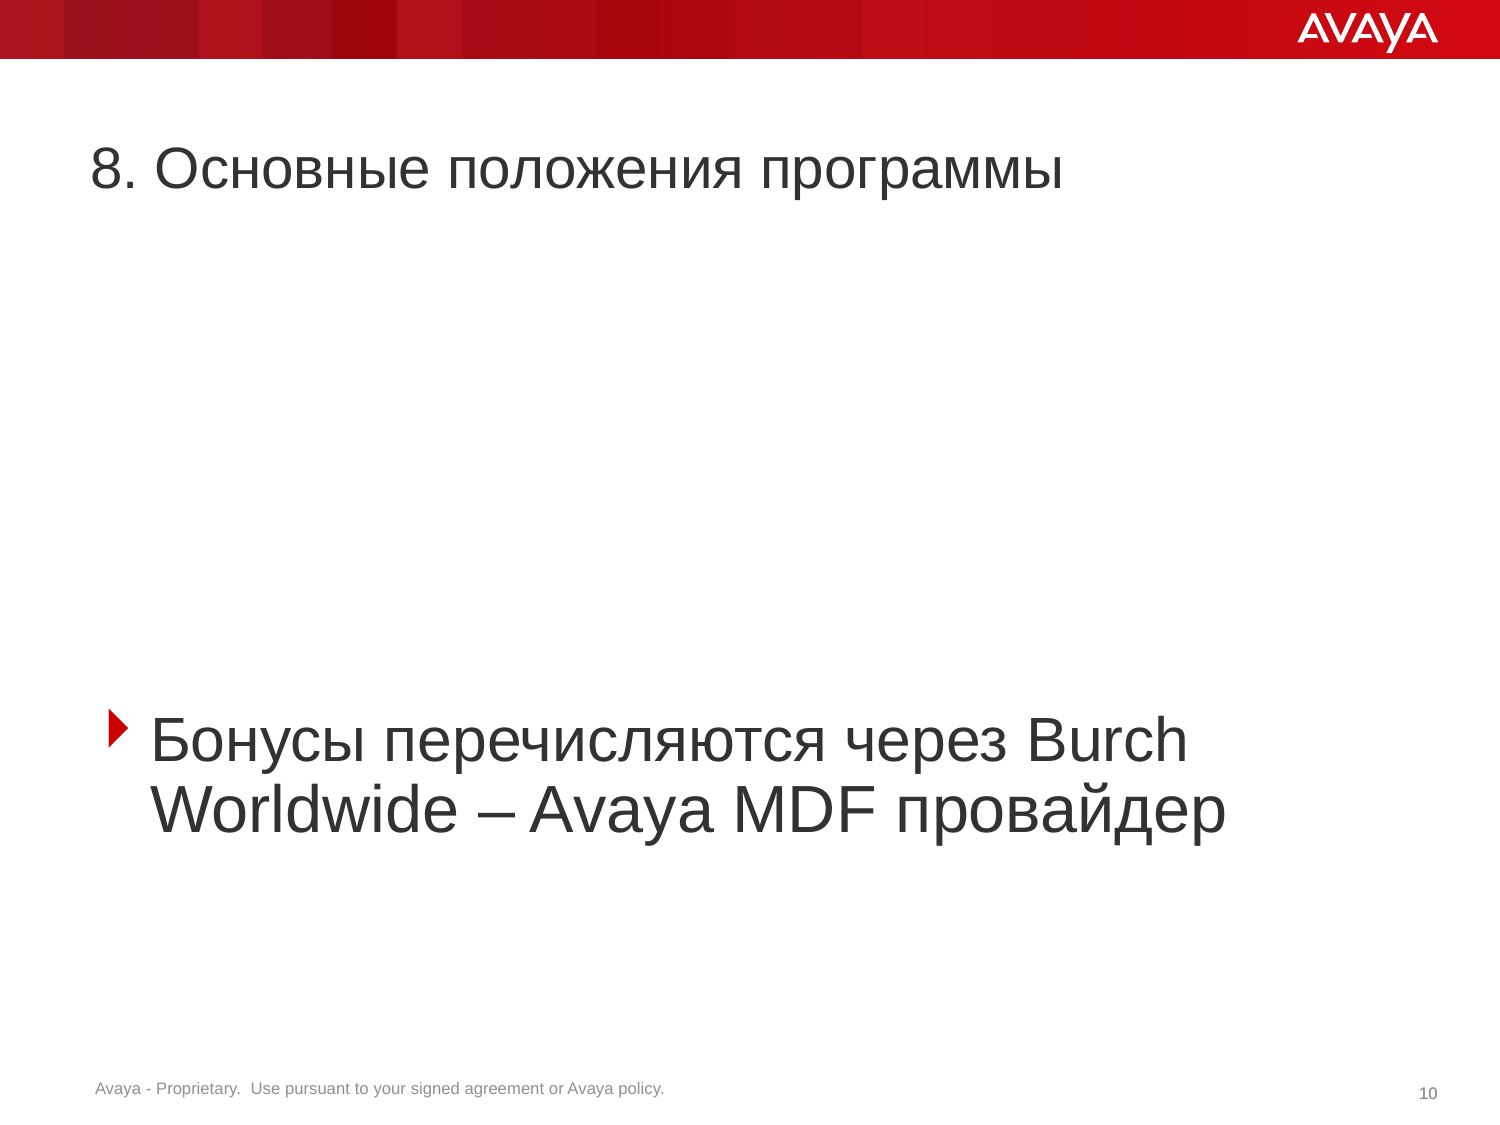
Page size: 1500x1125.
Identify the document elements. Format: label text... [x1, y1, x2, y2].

title 8. Основные положения программы [75, 71, 1425, 209]
list Бонусы перечисляются через Burch Worldwide – Avaya MDF провайдер [75, 237, 1425, 1013]
